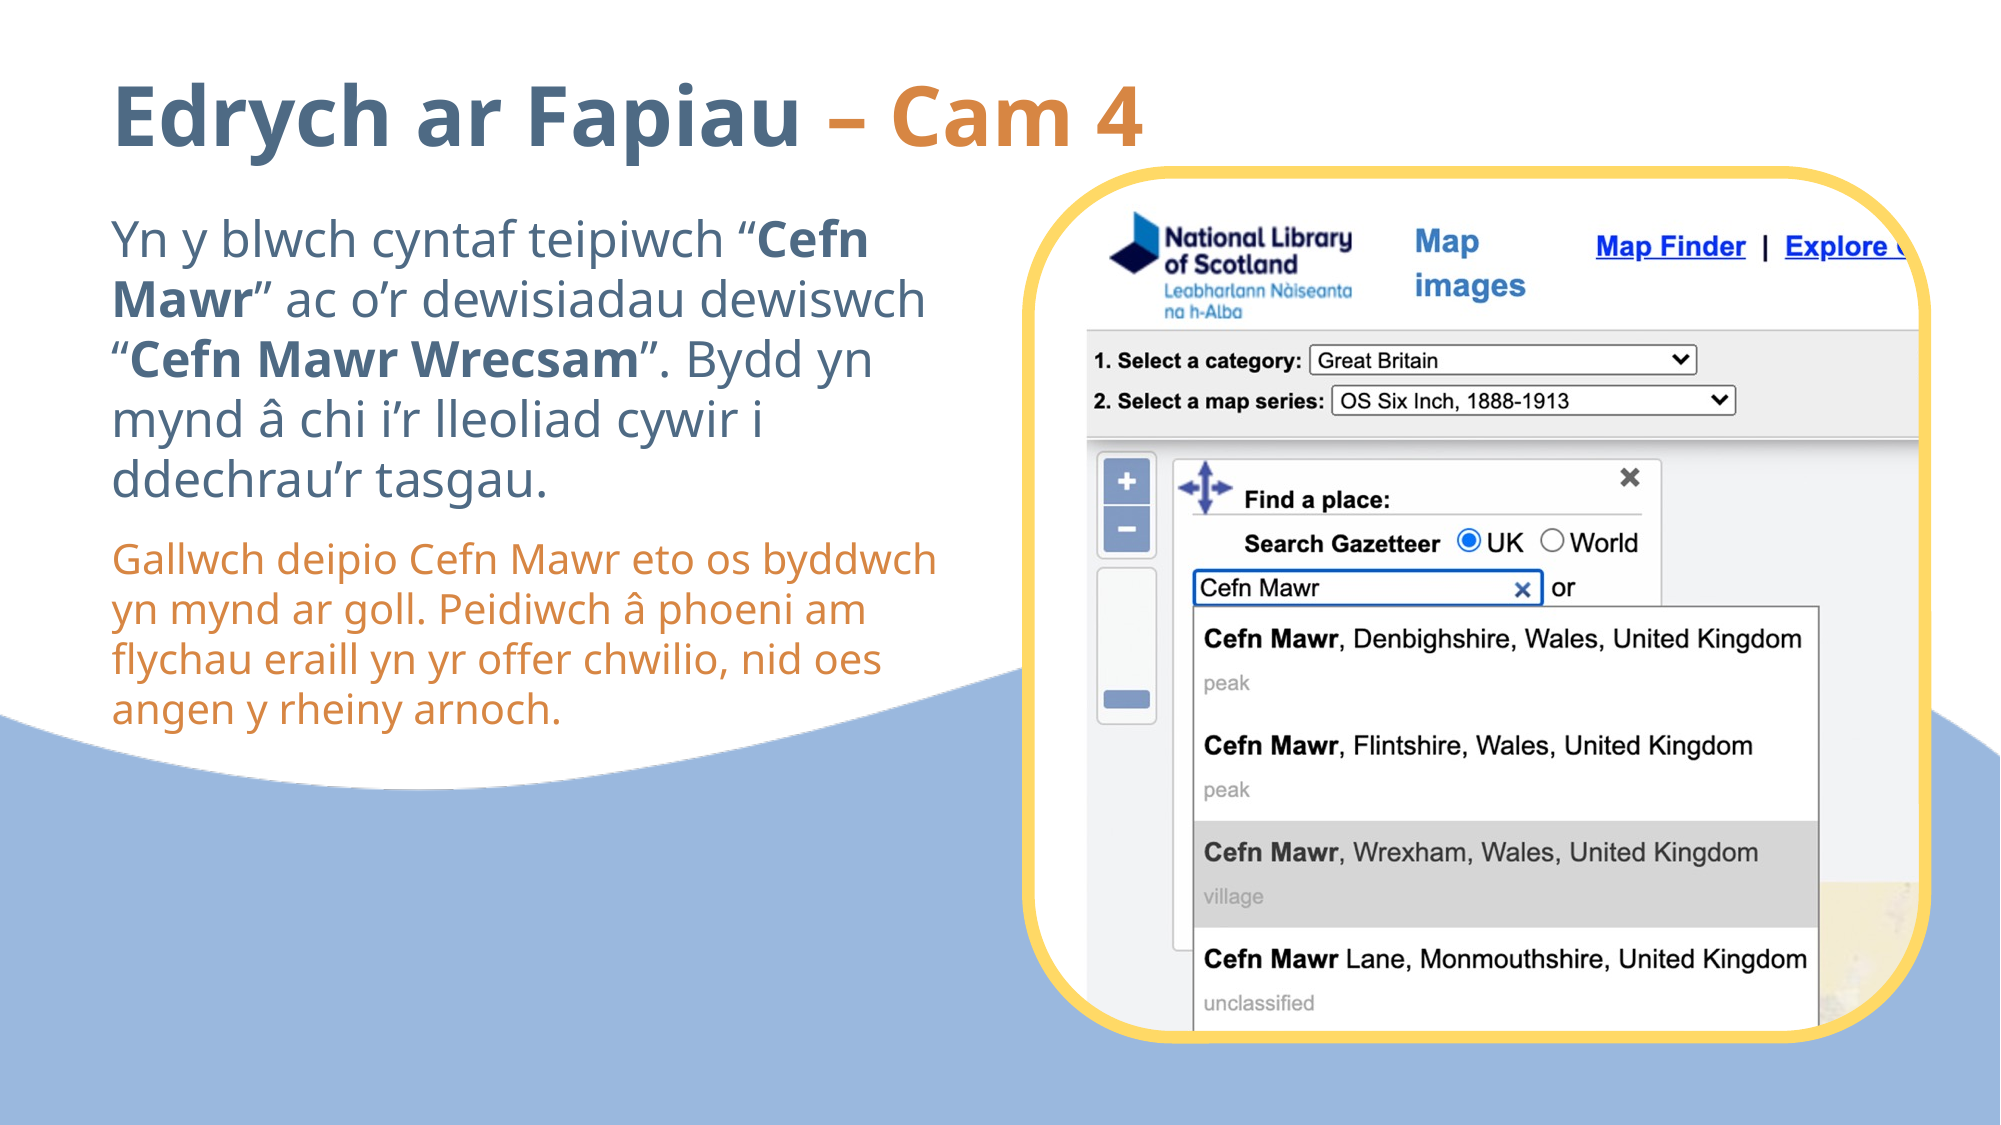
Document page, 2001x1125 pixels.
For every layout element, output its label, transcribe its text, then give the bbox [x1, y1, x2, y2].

text_box [1027, 171, 1927, 581]
picture [0, 581, 2000, 1125]
text_box Edrych ar Fapiau – Cam 4 [97, 56, 1926, 171]
text_box Yn y blwch cyntaf teipiwch “Cefn Mawr” ac o’r dewisiadau dewiswch “Cefn Mawr Wrecsam”. Bydd yn mynd â chi i’r lleoliad cywir i ddechrau’r tasgau. Gallwch deipio Cefn Mawr eto os byddwch yn mynd ar goll. Peidiwch â phoeni am flychau eraill yn yr offer chwilio, nid oes angen y rheiny arnoch. [96, 200, 994, 581]
